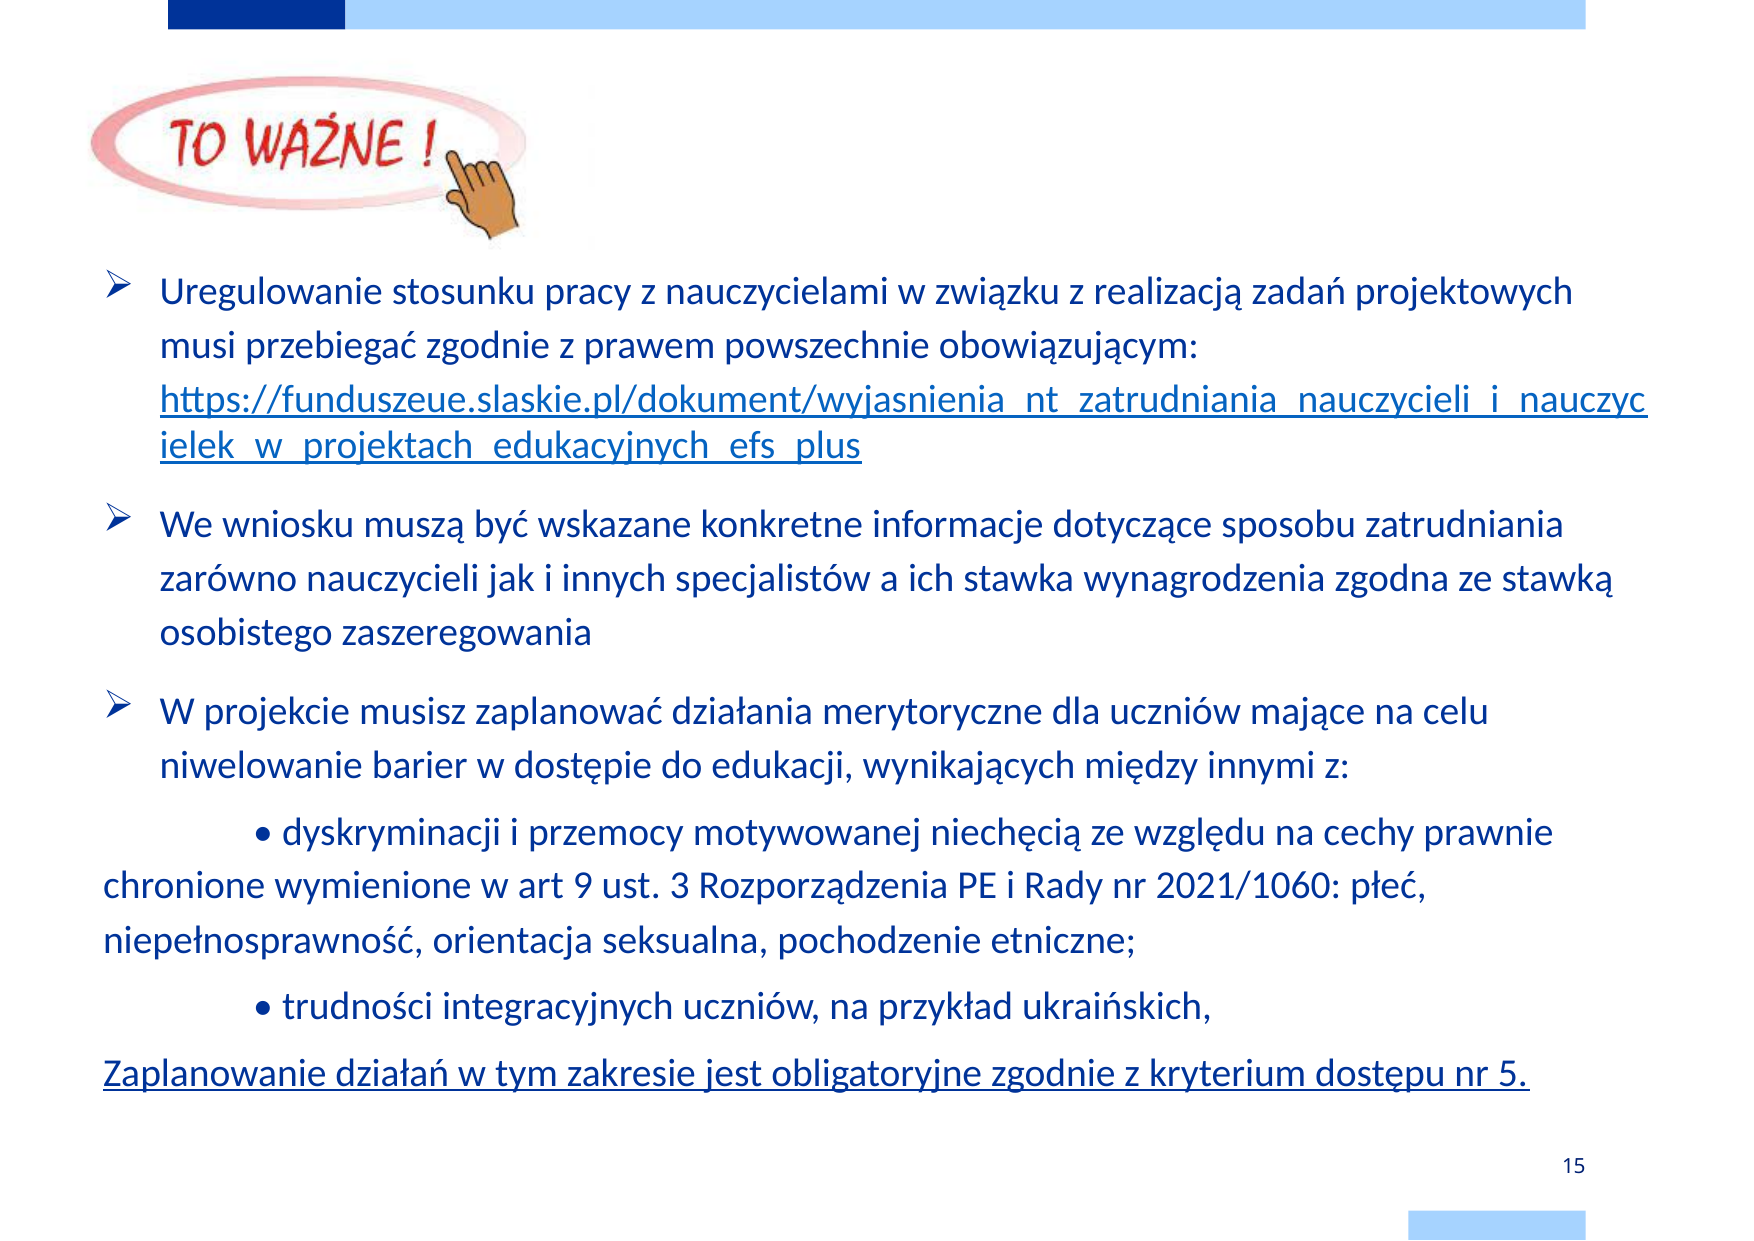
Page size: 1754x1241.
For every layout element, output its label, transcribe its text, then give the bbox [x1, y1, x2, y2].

list Uregulowanie stosunku pracy z nauczycielami w związku z realizacją zadań projektowych musi przebiegać zgodnie z prawem powszechnie obowiązującym: https://funduszeue.slaskie.pl/dokument/wyjasnienia_nt_zatrudniania_nauczycieli_i_nauczycielek_w_projektach_edukacyjnych_efs_plus We wniosku muszą być wskazane konkretne informacje dotyczące sposobu zatrudniania zarówno nauczycieli jak i innych specjalistów a ich stawka wynagrodzenia zgodna ze stawką osobistego zaszeregowania W projekcie musisz zaplanować działania merytoryczne dla uczniów mające na celu niwelowanie barier w dostępie do edukacji, wynikających między innymi z: • dyskryminacji i przemocy motywowanej niechęcią ze względu na cechy prawnie chronione wymienione w art 9 ust. 3 Rozporządzenia PE i Rady nr 2021/1060: płeć, niepełnosprawność, orientacja seksualna, pochodzenie etniczne; • trudności integracyjnych uczniów, na przykład ukraińskich, Zaplanowanie działań w tym zakresie jest obligatoryjne zgodnie z kryterium dostępu nr 5. [103, 258, 1651, 1109]
picture [38, 36, 595, 259]
slide_number 15 [1408, 1151, 1586, 1182]
